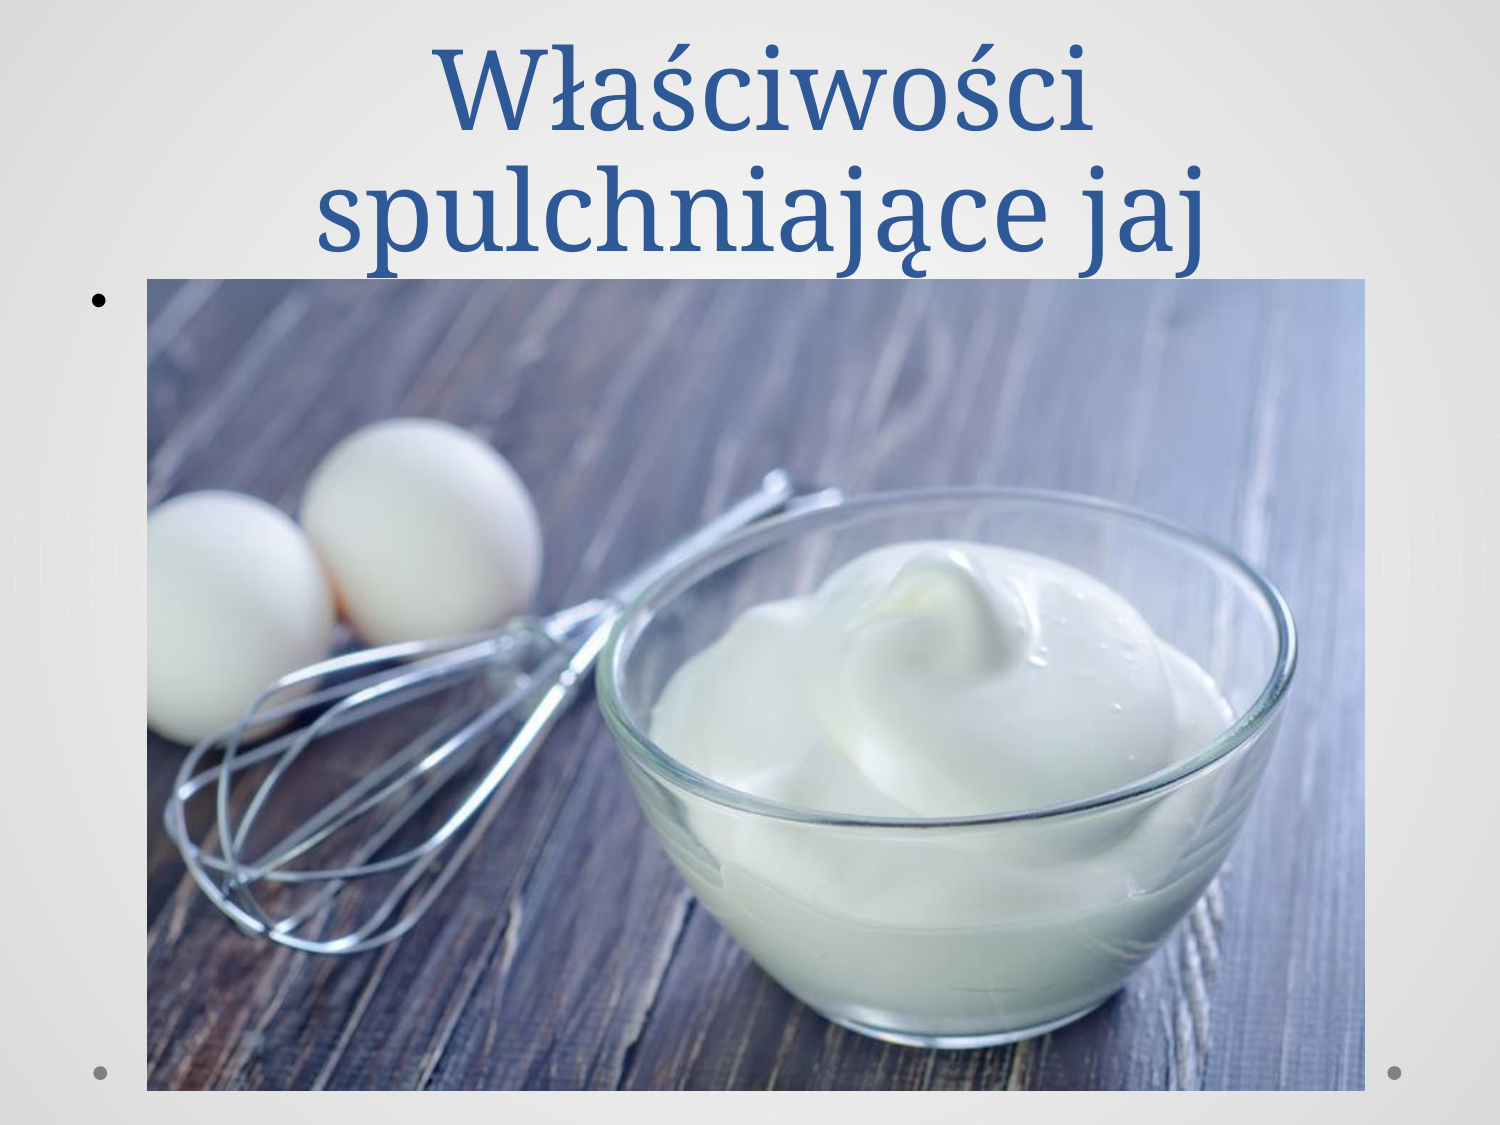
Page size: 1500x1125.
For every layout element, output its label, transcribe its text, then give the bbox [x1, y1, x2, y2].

title Właściwości spulchniające jaj [88, 19, 1439, 282]
list Ubijana piana zwiększa swą objętość 5-8 krotnie [75, 262, 1425, 1005]
picture [147, 279, 1365, 1092]
